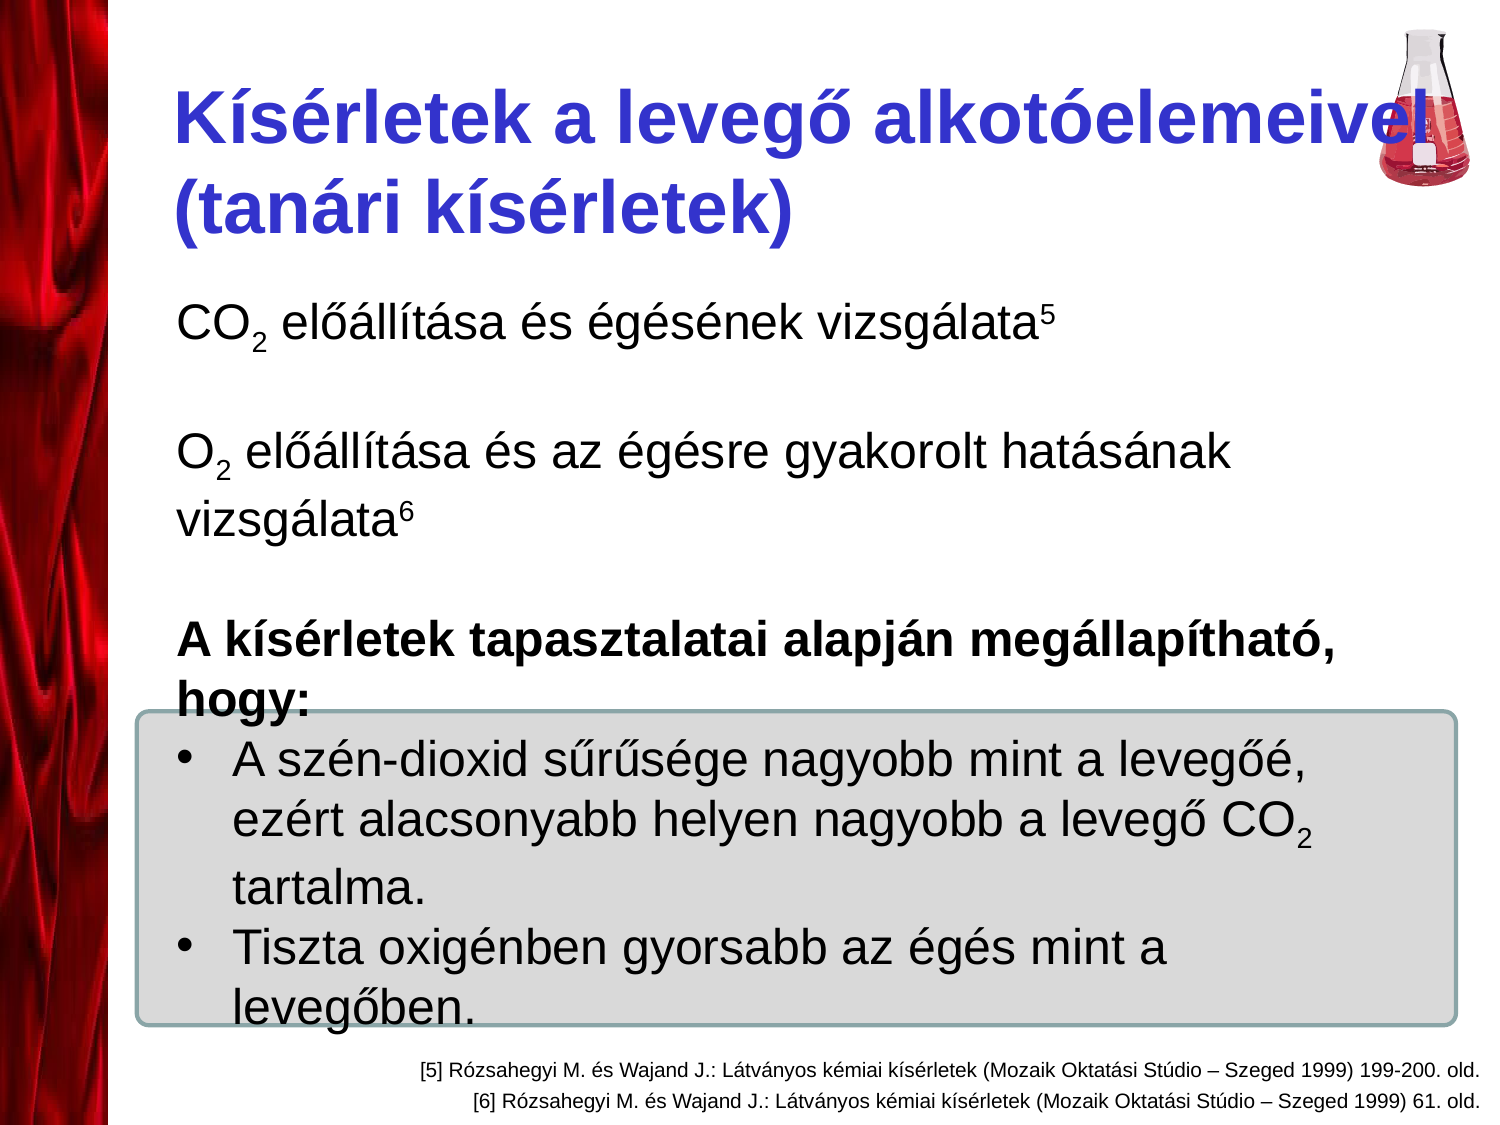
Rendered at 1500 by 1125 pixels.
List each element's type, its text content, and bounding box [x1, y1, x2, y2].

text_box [1377, 26, 1473, 191]
text_box Kísérletek a levegő alkotóelemeivel (tanári kísérletek) [159, 60, 1477, 256]
text_box [5] Rózsahegyi M. és Wajand J.: Látványos kémiai kísérletek (Mozaik Oktatási Stúdio – Szeged 1999) 199-200. old. [6] Rózsahegyi M. és Wajand J.: Látványos kémiai kísérletek (Mozaik Oktatási Stúdio – Szeged 1999) 61. old. [363, 1049, 1496, 1121]
text_box [1430, 709, 1459, 1028]
picture [0, 0, 108, 1125]
text_box CO2 előállítása és égésének vizsgálata5 O2 előállítása és az égésre gyakorolt hatásának vizsgálata6 A kísérletek tapasztalatai alapján megállapítható, hogy: A szén-dioxid sűrűsége nagyobb mint a levegőé, ezért alacsonyabb helyen nagyobb a levegő CO2 tartalma. Tiszta oxigénben gyorsabb az égés mint a levegőben. [161, 282, 1430, 1102]
text_box [134, 709, 161, 1028]
